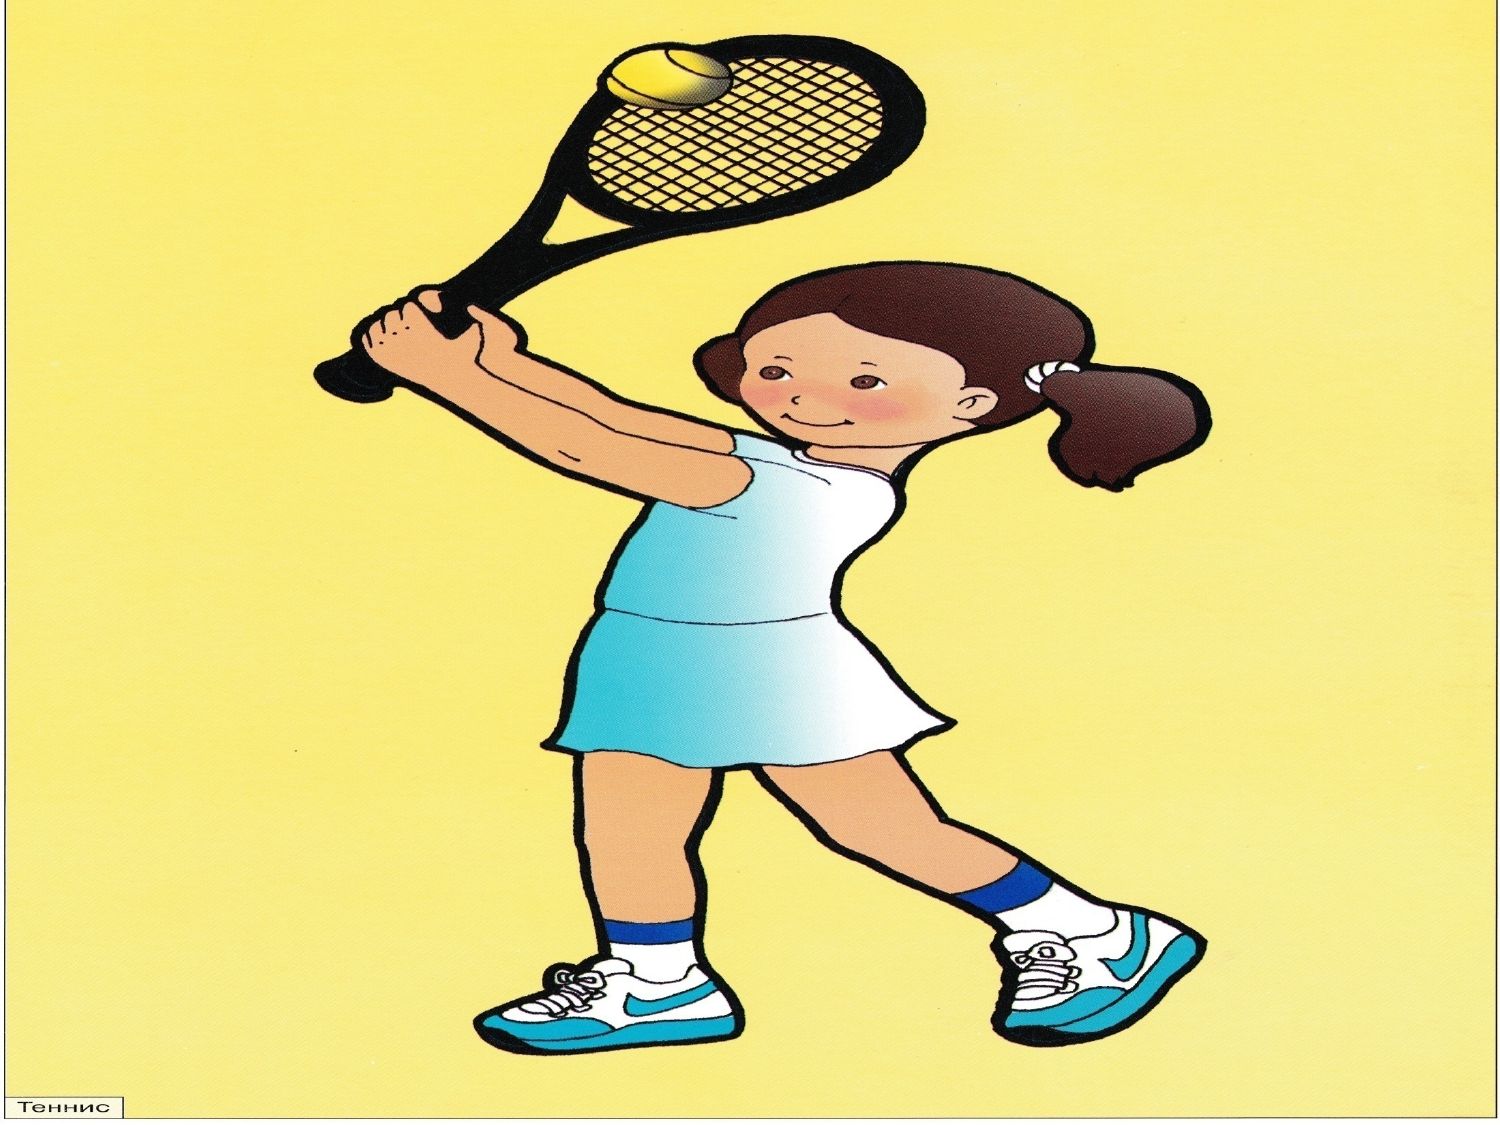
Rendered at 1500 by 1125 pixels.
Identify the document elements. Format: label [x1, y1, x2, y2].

list [0, 0, 1500, 1125]
